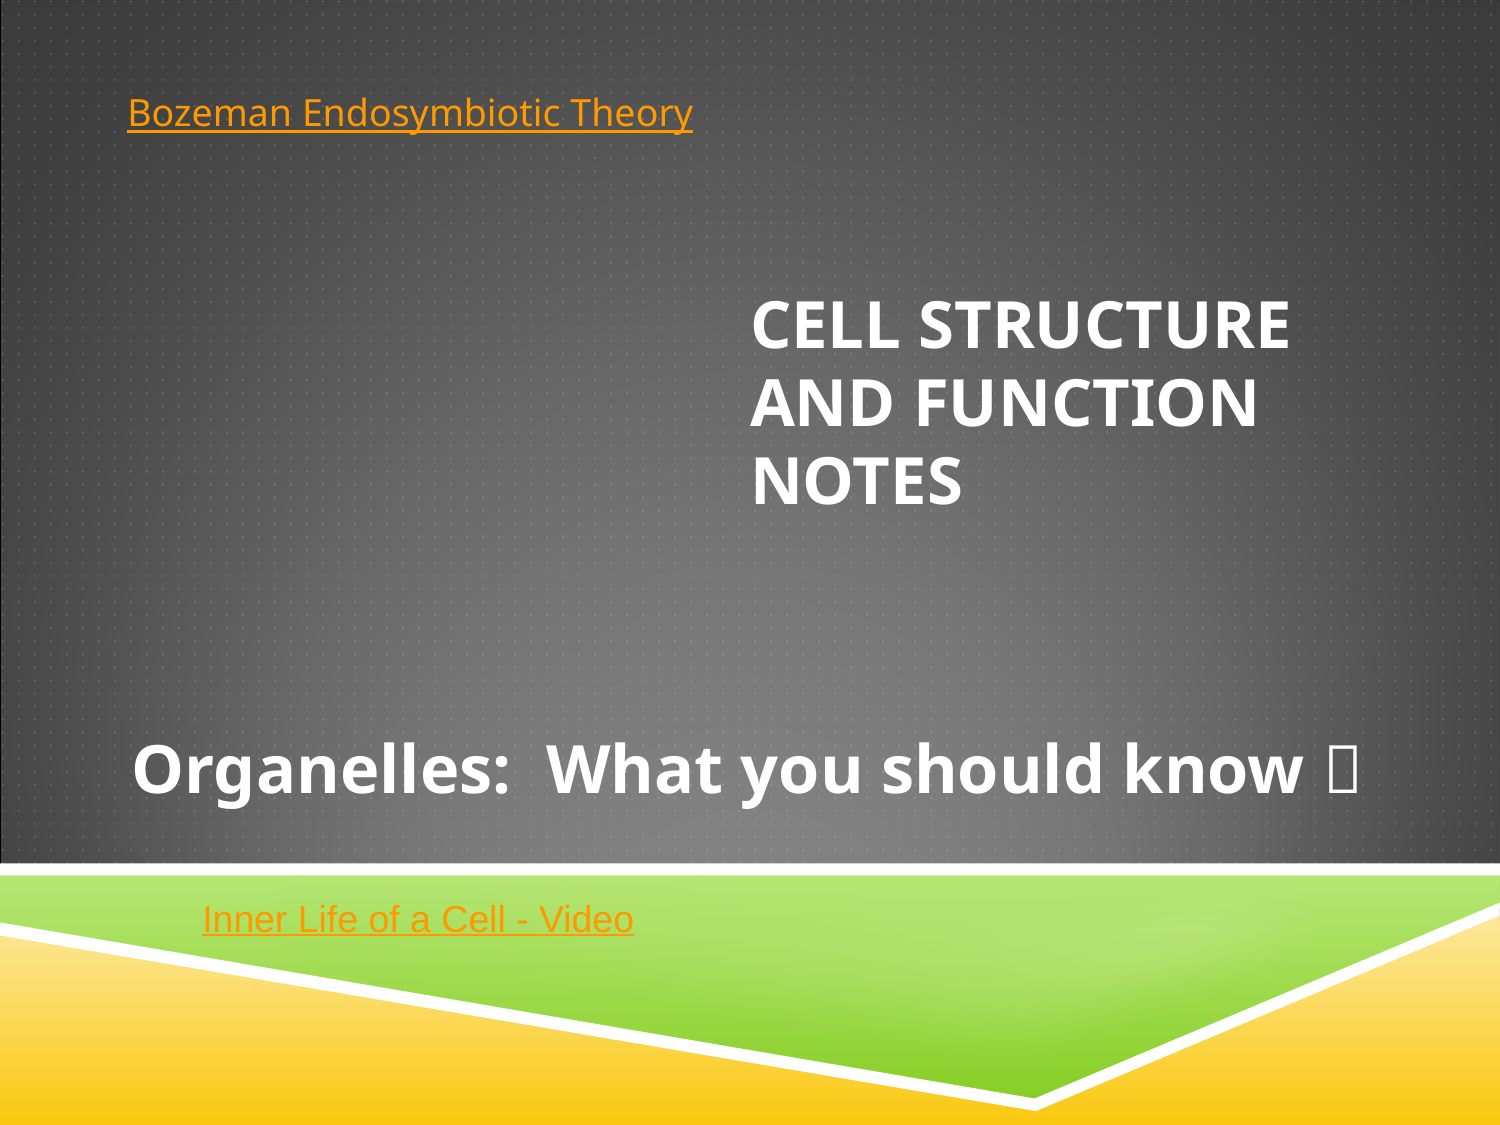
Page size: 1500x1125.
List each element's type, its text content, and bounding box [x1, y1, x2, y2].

title Cell Structure and Function Notes [750, 275, 1388, 525]
text_box Organelles: What you should know  [116, 719, 1379, 814]
text_box Bozeman Endosymbiotic Theory [112, 81, 900, 148]
text_box Inner Life of a Cell - Video [187, 887, 663, 948]
picture [0, 0, 1500, 863]
